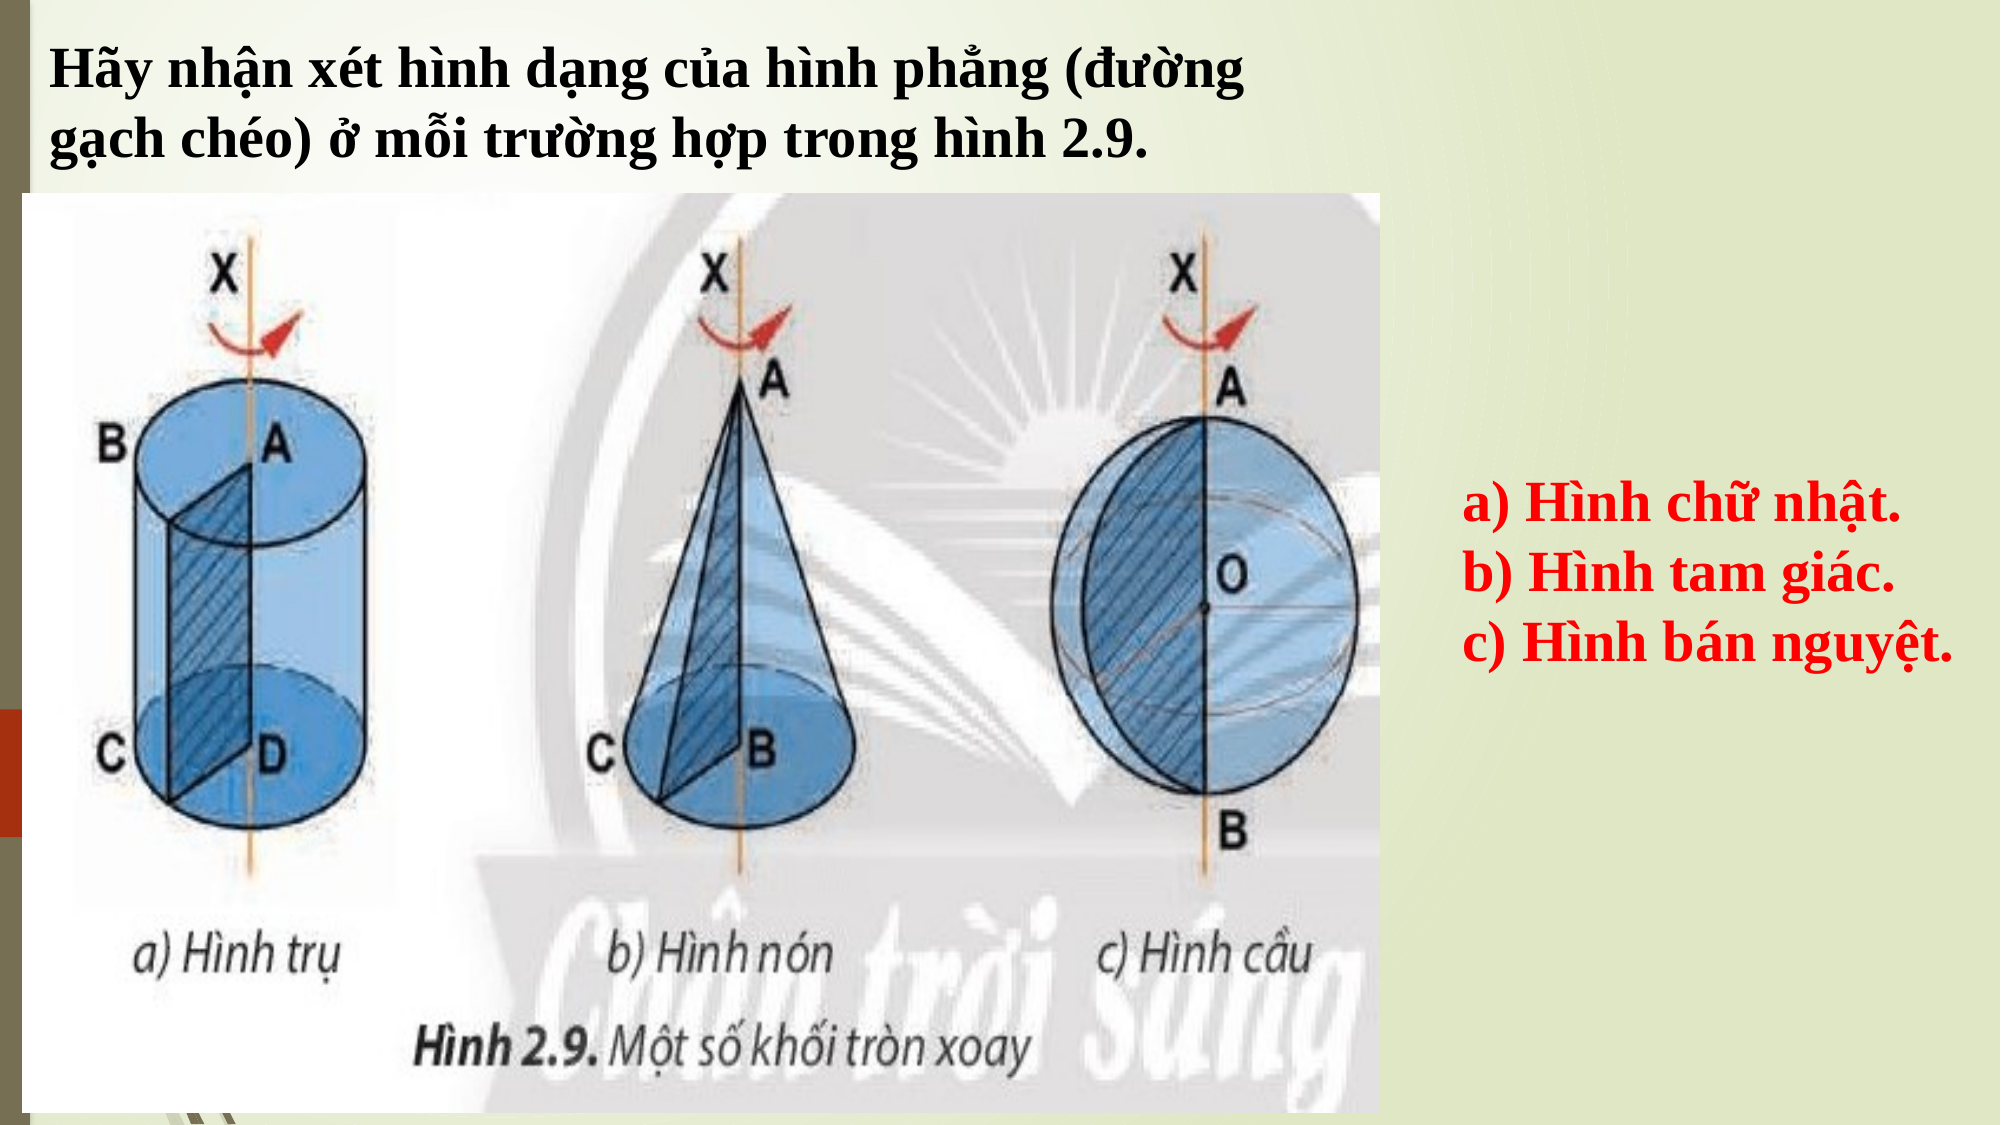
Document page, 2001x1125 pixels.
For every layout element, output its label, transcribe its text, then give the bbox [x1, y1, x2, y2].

picture [22, 193, 1380, 1113]
text_box a) Hình chữ nhật. b) Hình tam giác. c) Hình bán nguyệt. [1447, 410, 1990, 681]
text_box Hãy nhận xét hình dạng của hình phẳng (đường gạch chéo) ở mỗi trường hợp trong hình 2.9. [34, 22, 1379, 177]
